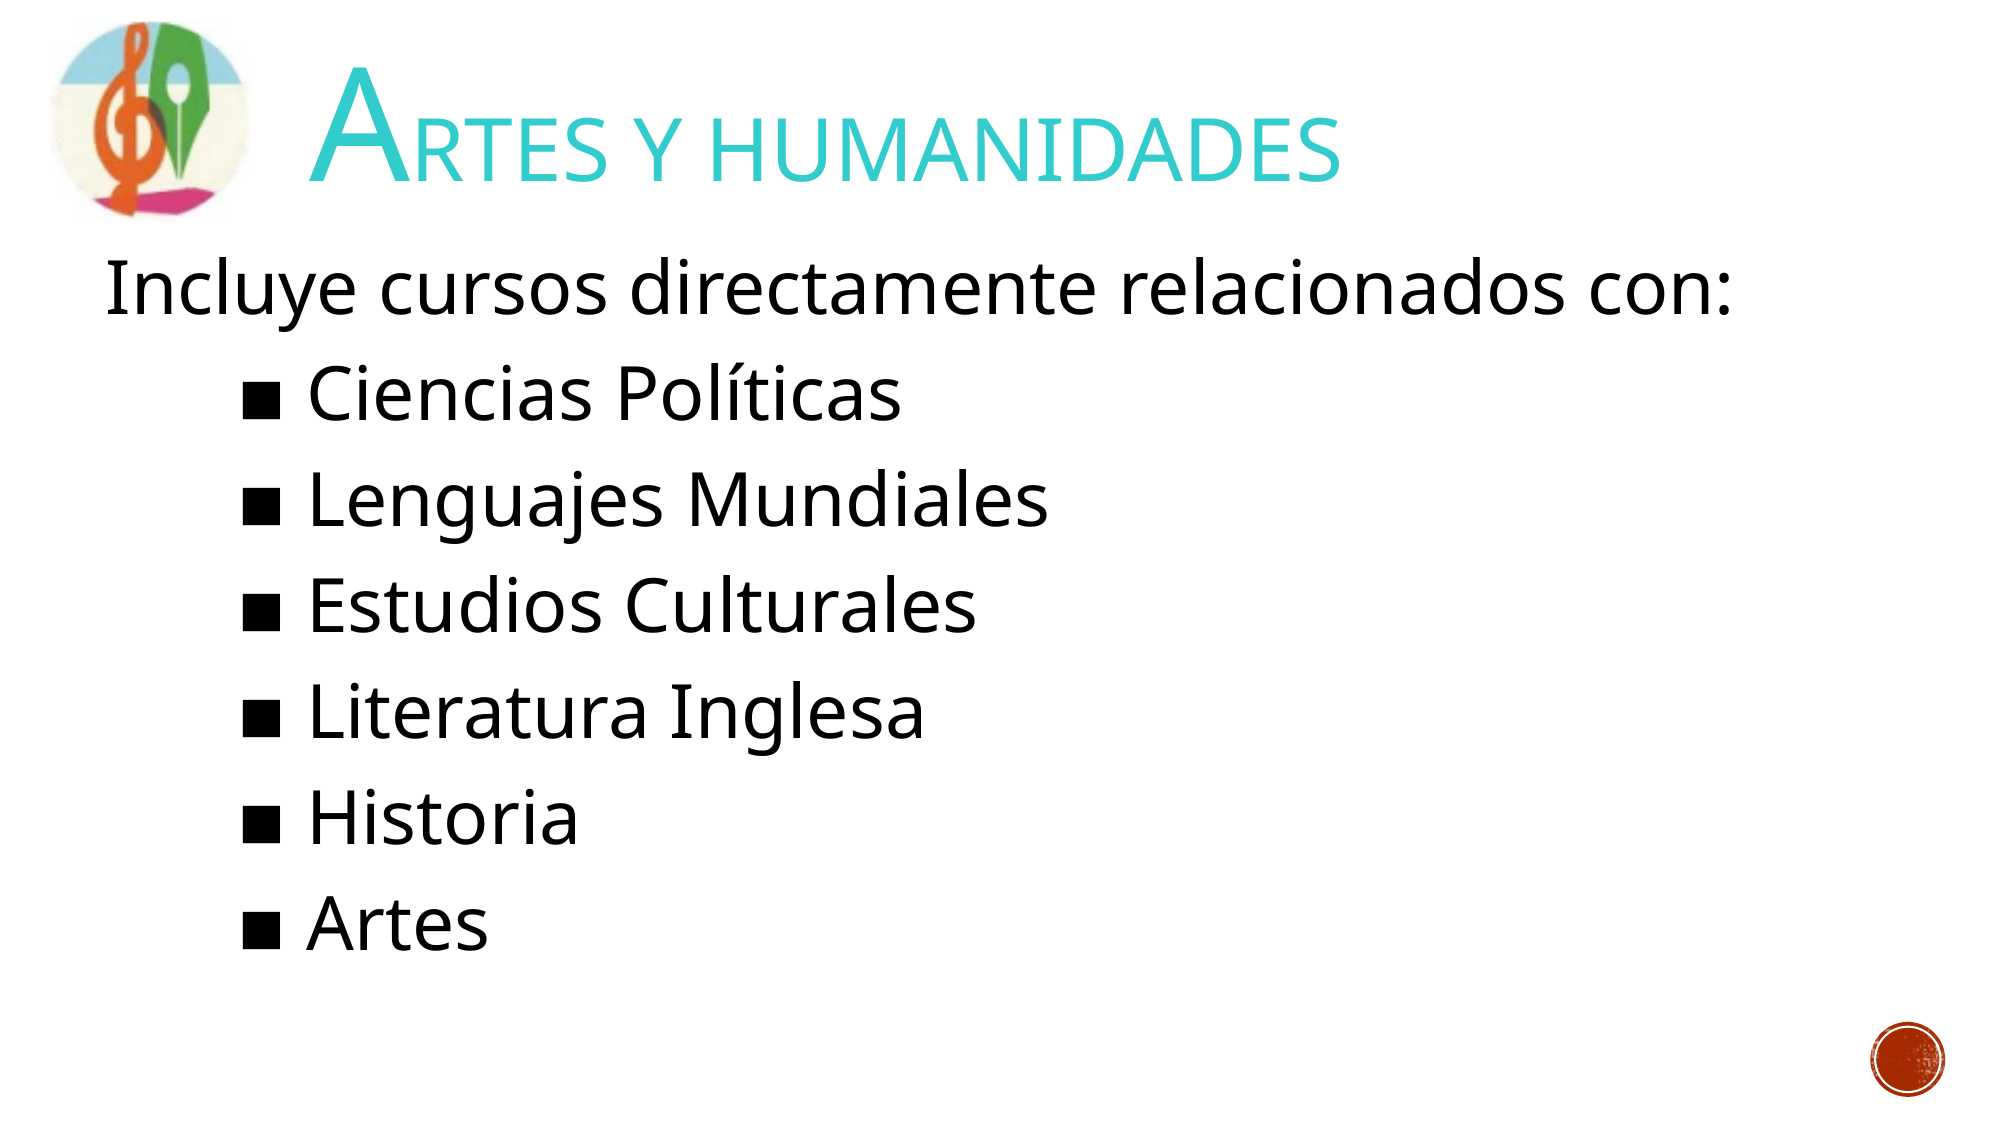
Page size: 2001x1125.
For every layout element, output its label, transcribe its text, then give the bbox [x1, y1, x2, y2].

text_box ARTES Y HUMANIDADES [273, 15, 1950, 221]
picture [50, 21, 250, 222]
list Incluye cursos directamente relacionados con: ▪ Ciencias Políticas ▪ Lenguajes Mundiales ▪ Estudios Culturales ▪ Literatura Inglesa ▪ Historia ▪ Artes [71, 242, 1893, 1013]
